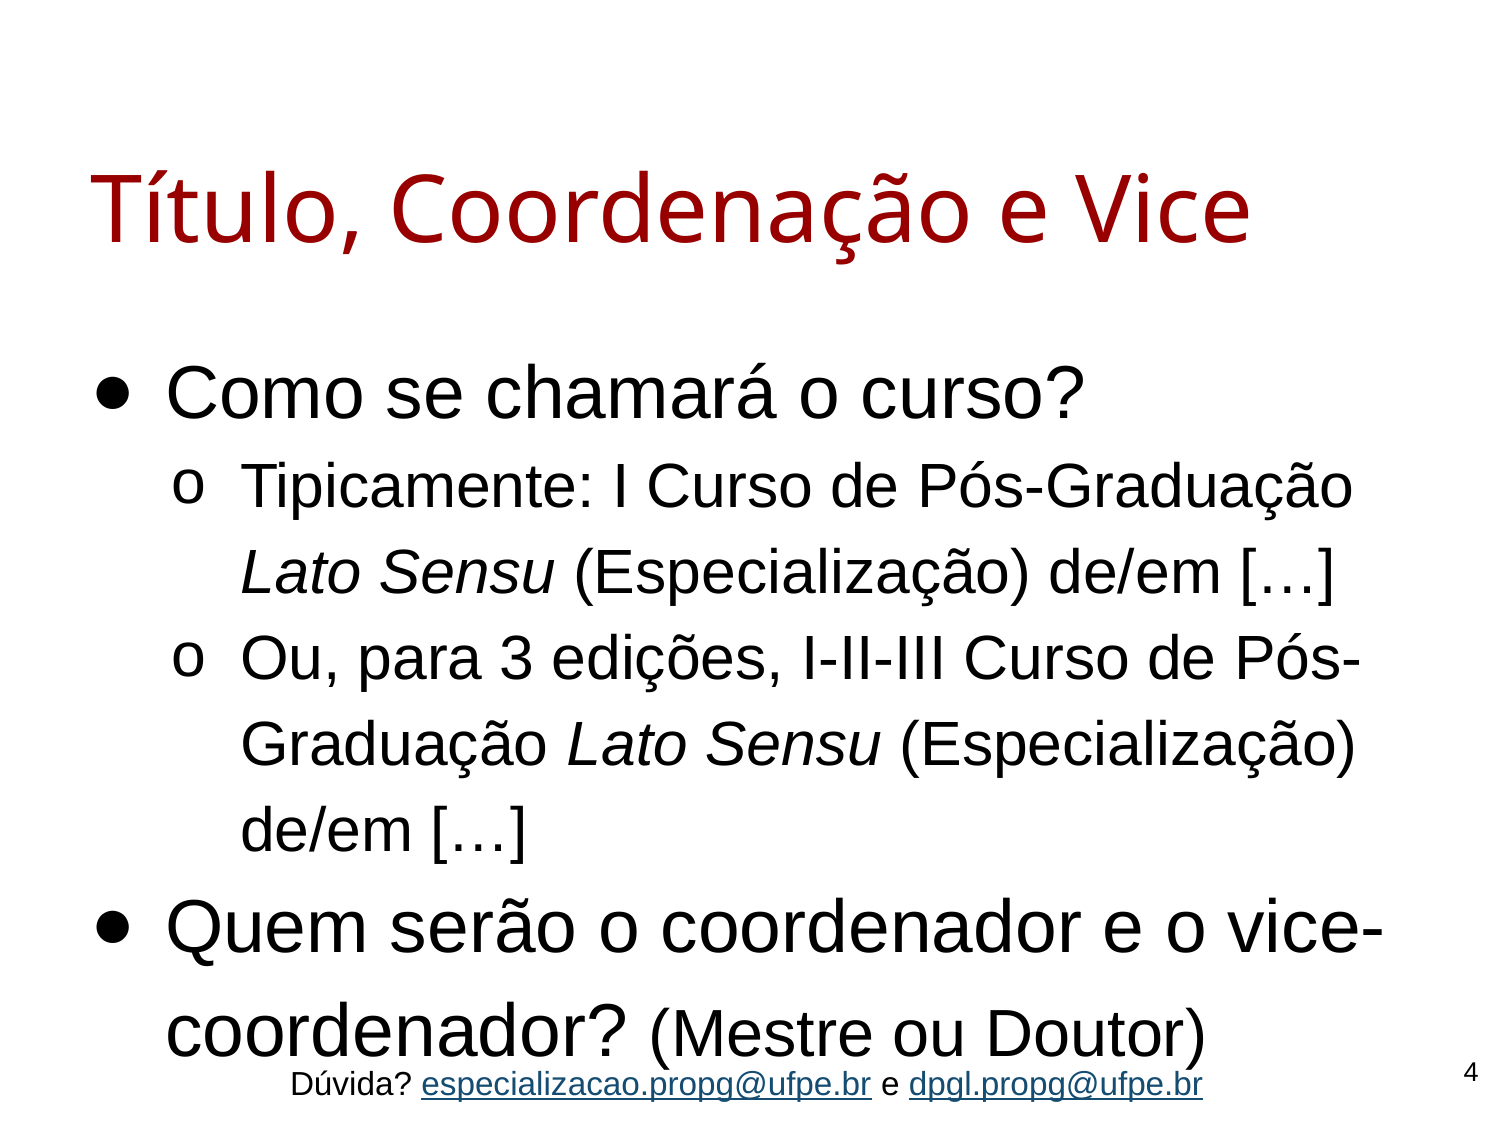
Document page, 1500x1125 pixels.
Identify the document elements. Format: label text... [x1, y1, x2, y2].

title Título, Coordenação e Vice [75, 40, 1425, 276]
text_box Dúvida? especializacao.propg@ufpe.br e dpgl.propg@ufpe.br [274, 1047, 1225, 1117]
slide_number ‹#› [1403, 1038, 1494, 1125]
list Como se chamará o curso? Tipicamente: I Curso de Pós-Graduação Lato Sensu (Especialização) de/em […] Ou, para 3 edições, I-II-III Curso de Pós-Graduação Lato Sensu (Especialização) de/em […] Quem serão o coordenador e o vice-coordenador? (Mestre ou Doutor) [75, 314, 1425, 1078]
